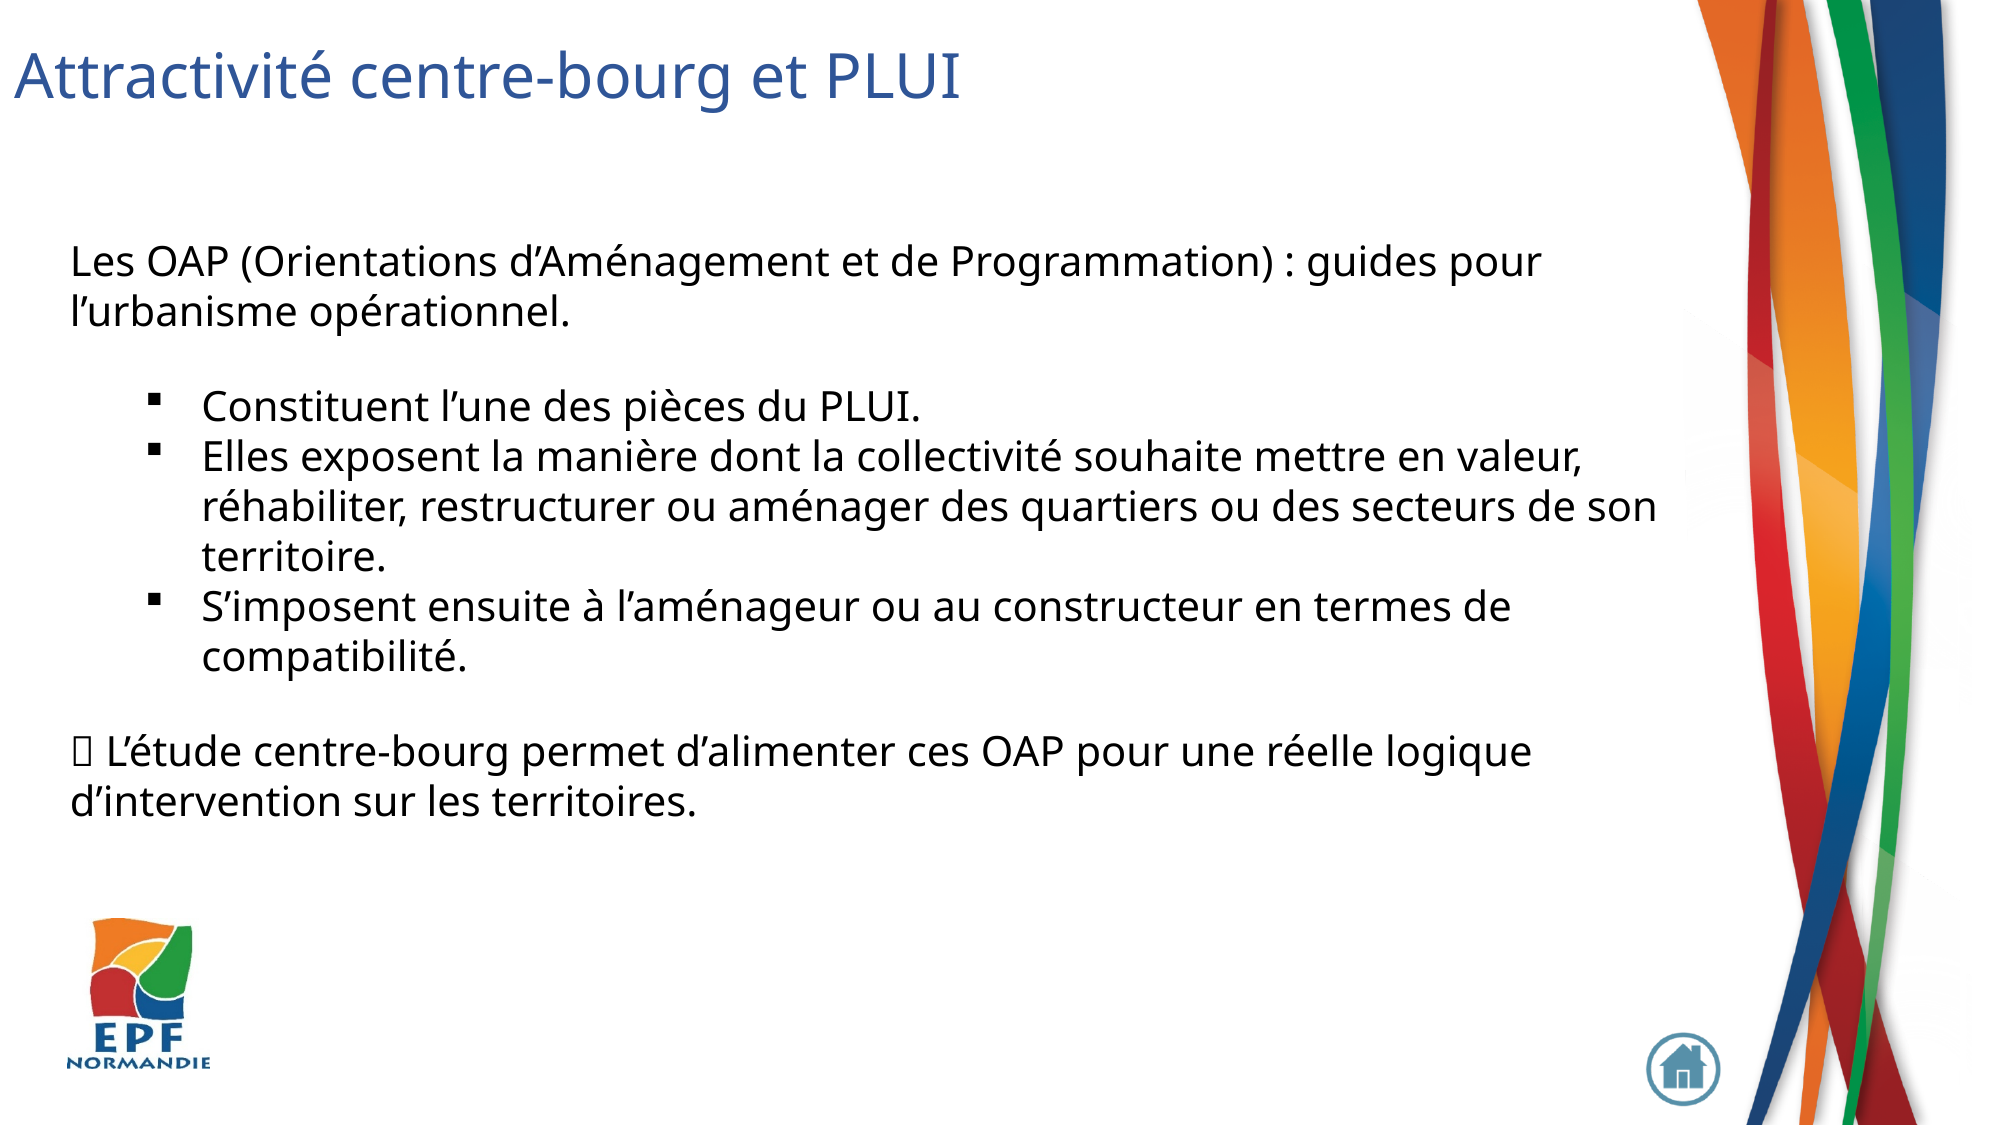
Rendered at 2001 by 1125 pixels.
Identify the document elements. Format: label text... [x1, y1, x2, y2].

text_box Attractivité centre-bourg et PLUI [0, 28, 1337, 119]
picture [1645, 0, 1972, 1125]
picture [67, 918, 210, 1069]
text_box Les OAP (Orientations d’Aménagement et de Programmation) : guides pour l’urbanisme opérationnel. Constituent l’une des pièces du PLUI. Elles exposent la manière dont la collectivité souhaite mettre en valeur, réhabiliter, restructurer ou aménager des quartiers ou des secteurs de son territoire. S’imposent ensuite à l’aménageur ou au constructeur en termes de compatibilité.  L’étude centre-bourg permet d’alimenter ces OAP pour une réelle logique d’intervention sur les territoires. [55, 226, 1730, 832]
